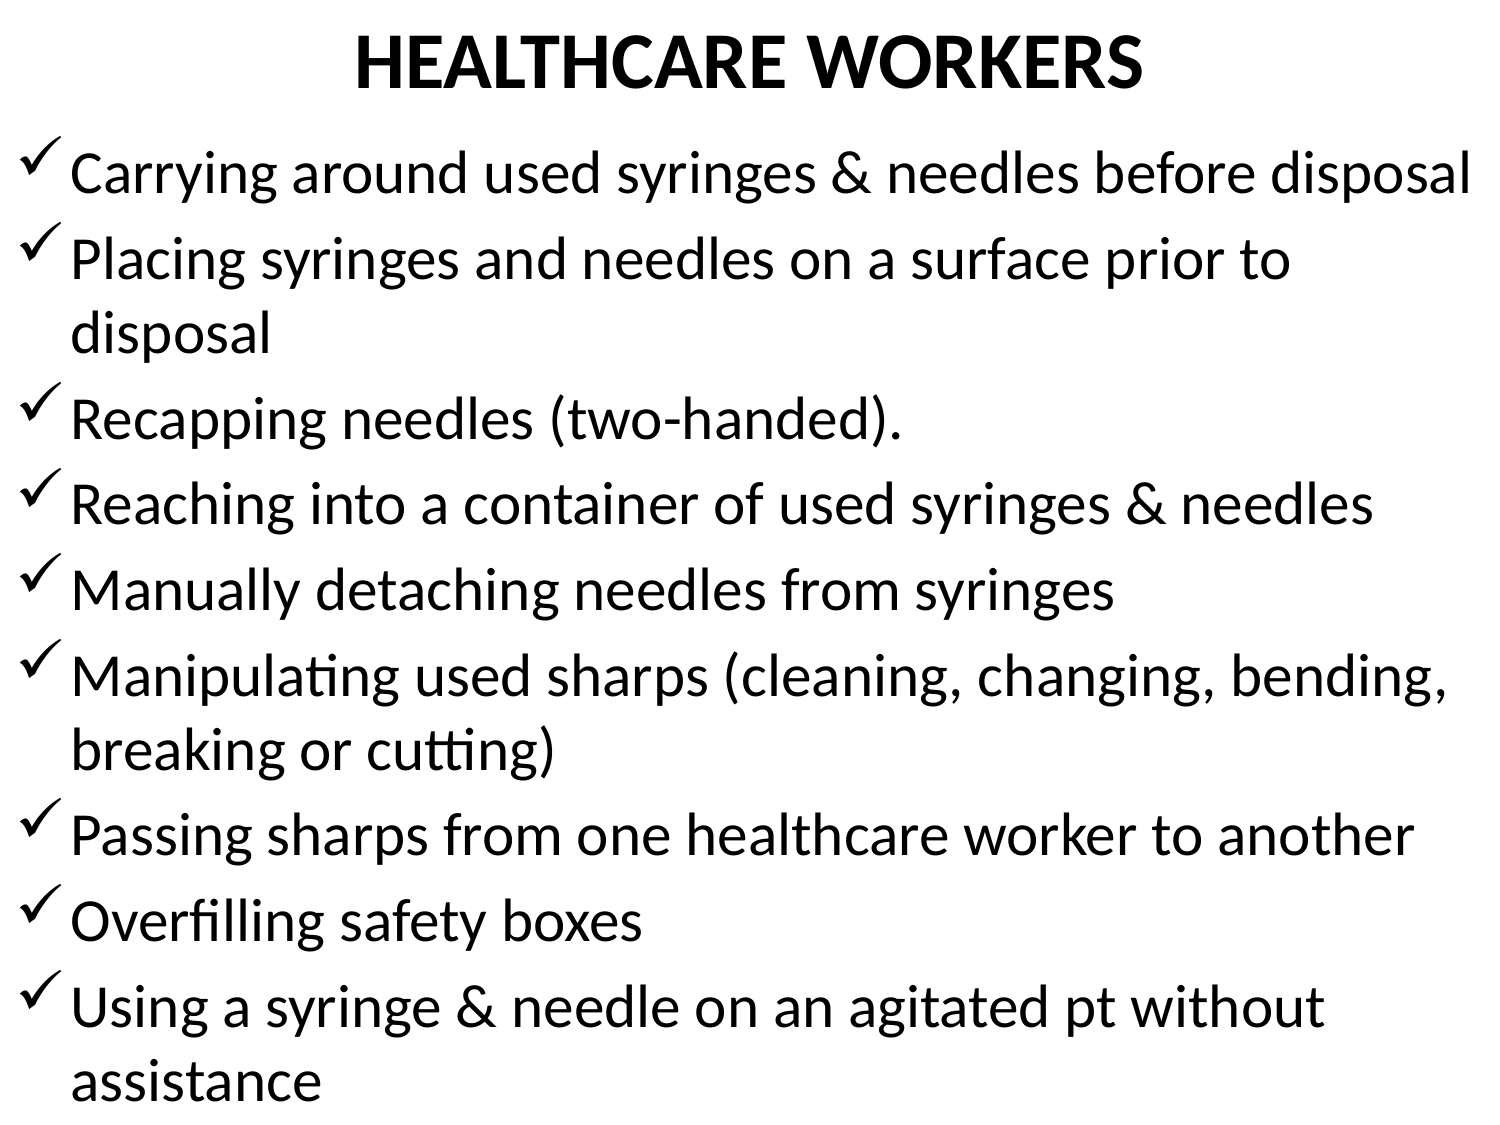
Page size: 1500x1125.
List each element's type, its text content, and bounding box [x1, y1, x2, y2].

title HEALTHCARE WORKERS [75, 0, 1425, 113]
list Carrying around used syringes & needles before disposal Placing syringes and needles on a surface prior to disposal Recapping needles (two-handed). Reaching into a container of used syringes & needles Manually detaching needles from syringes Manipulating used sharps (cleaning, changing, bending, breaking or cutting) Passing sharps from one healthcare worker to another Overfilling safety boxes Using a syringe & needle on an agitated pt without assistance [0, 125, 1500, 1125]
